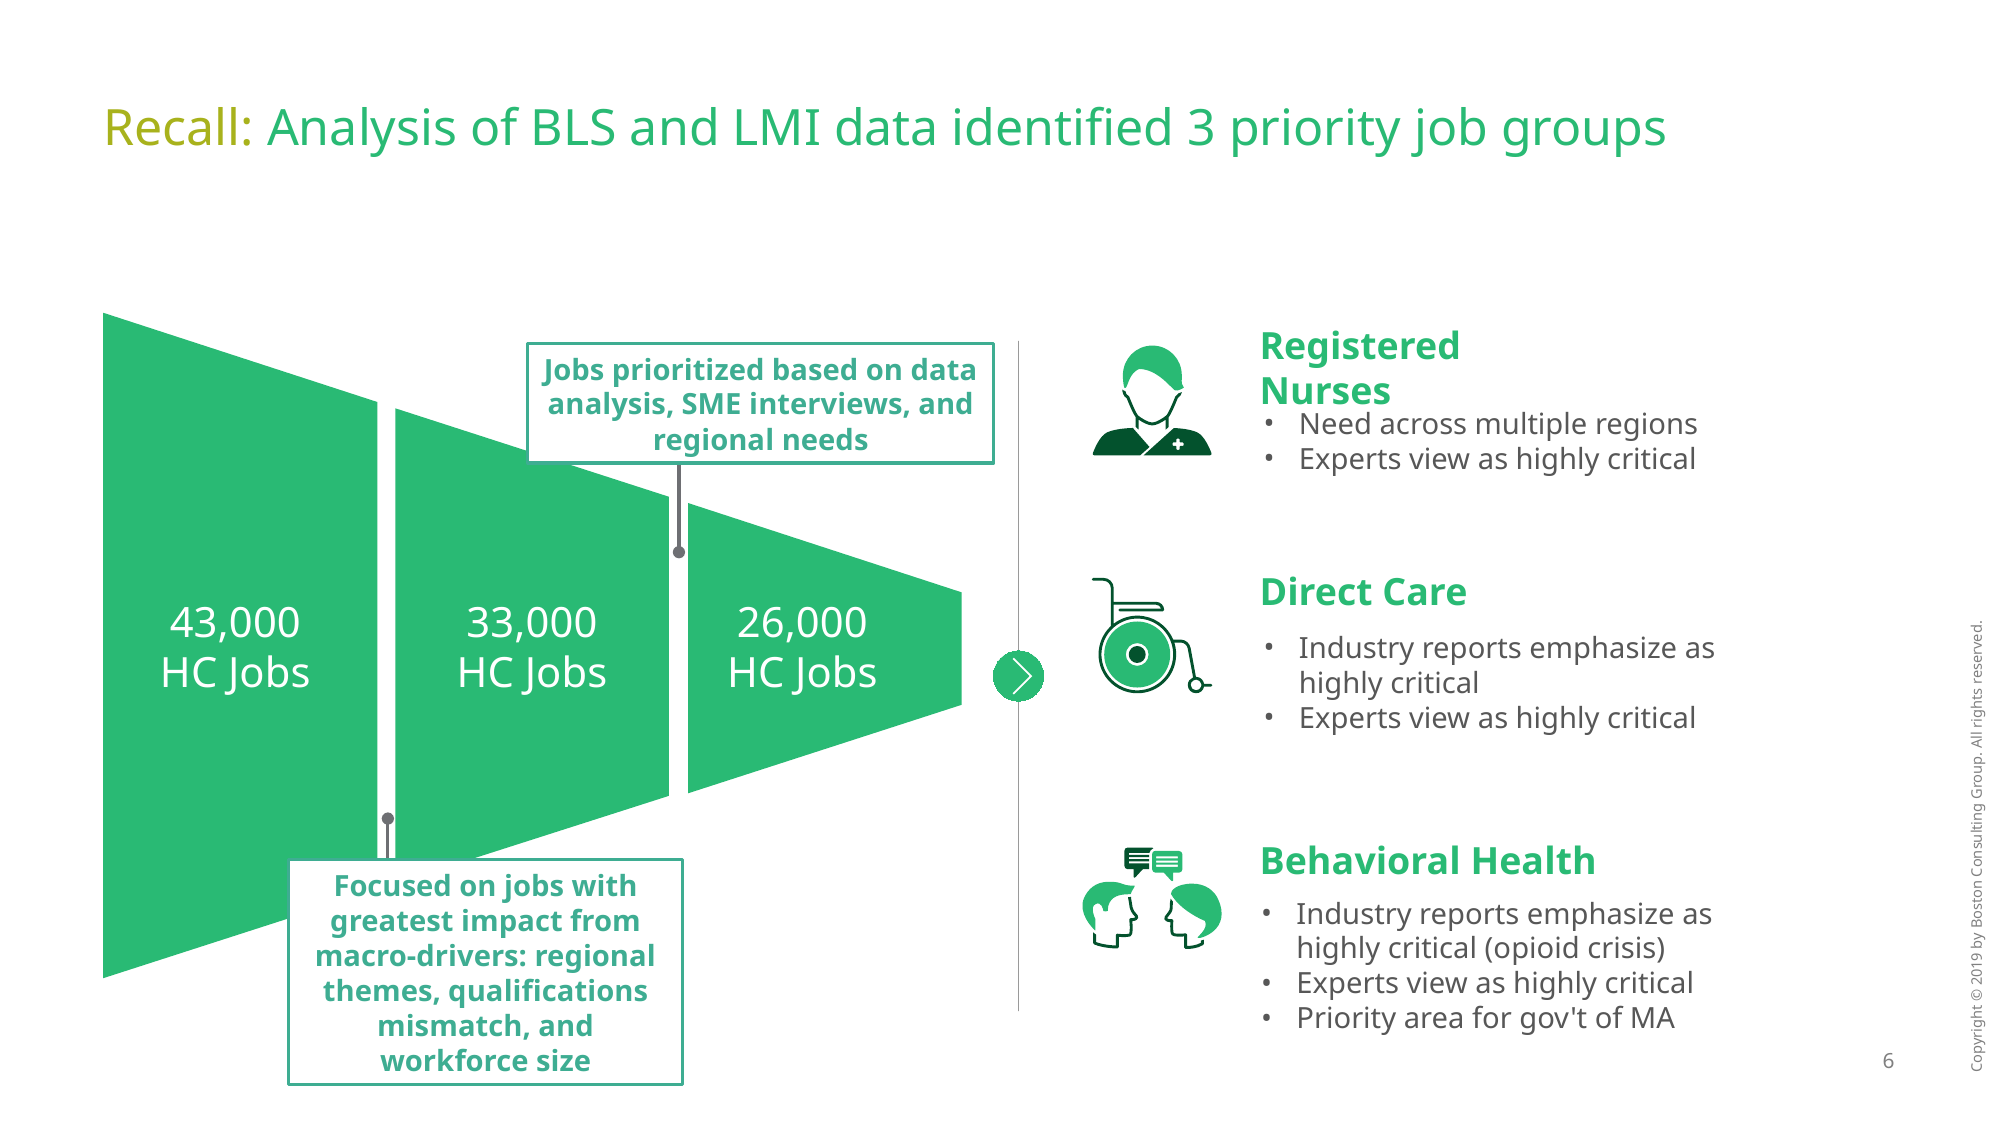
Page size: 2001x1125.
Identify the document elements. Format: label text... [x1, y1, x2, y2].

text_box Industry reports emphasize as highly critical Experts view as highly critical [1230, 621, 1748, 742]
text_box Jobs prioritized based on data analysis, SME interviews, and regional needs [962, 343, 993, 464]
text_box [993, 341, 1044, 1011]
text_box Direct Care [1244, 560, 1716, 621]
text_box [103, 312, 962, 979]
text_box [1075, 325, 1229, 479]
text_box Behavioral Health [1244, 829, 1763, 890]
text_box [288, 818, 683, 1086]
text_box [1075, 559, 1229, 712]
title Recall: Analysis of BLS and LMI data identified 3 priority job groups [103, 102, 1897, 157]
text_box Industry reports emphasize as highly critical (opioid crisis) Experts view as highly critical Priority area for gov't of MA [1227, 887, 1745, 1043]
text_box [1075, 821, 1229, 975]
text_box Registered Nurses [1244, 313, 1599, 397]
text_box Need across multiple regions Experts view as highly critical [1230, 397, 1748, 483]
